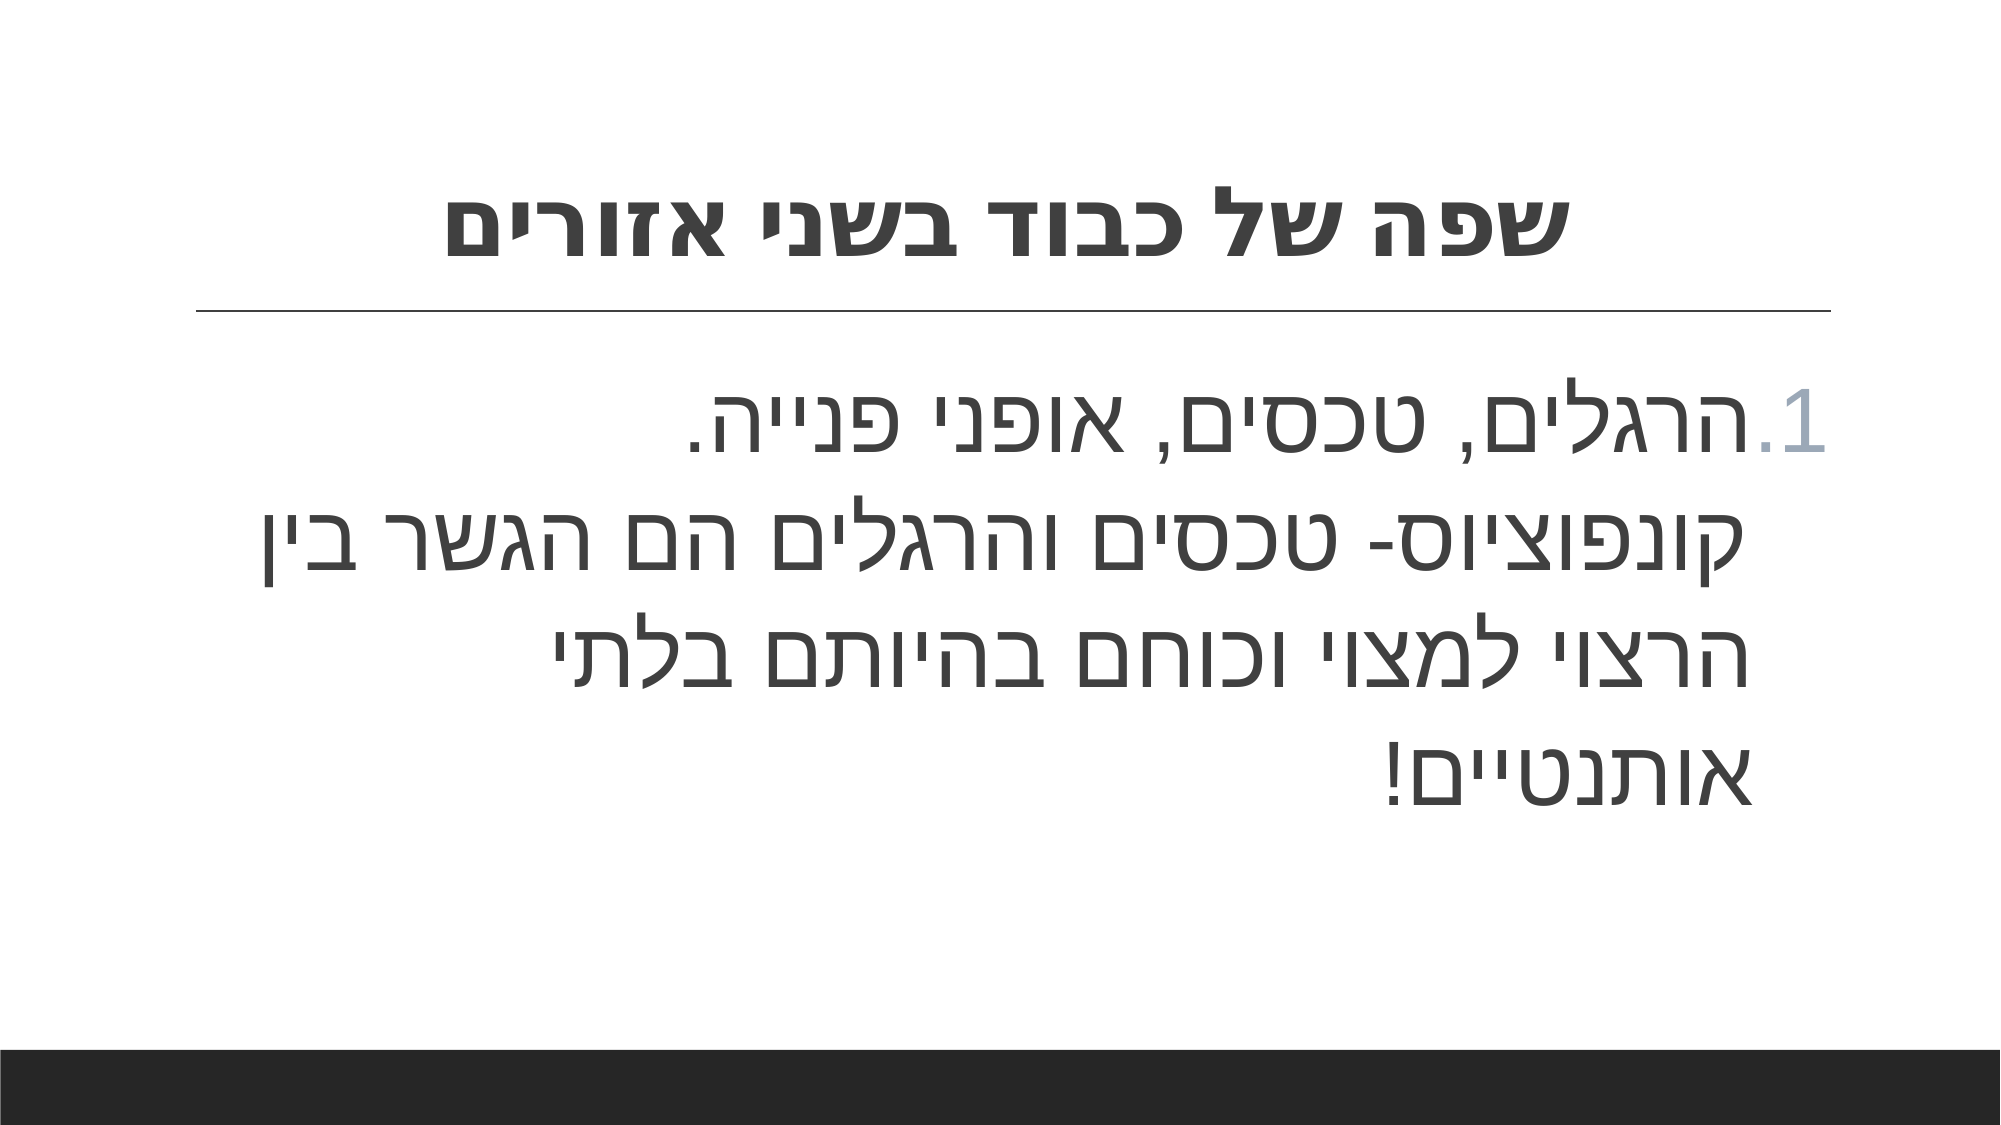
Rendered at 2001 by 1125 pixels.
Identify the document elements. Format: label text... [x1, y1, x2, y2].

list הרגלים, טכסים, אופני פנייה. קונפוציוס- טכסים והרגלים הם הגשר בין הרצוי למצוי וכוחם בהיותם בלתי אותנטיים! [180, 345, 1830, 963]
title שפה של כבוד בשני אזורים [180, 47, 1830, 285]
